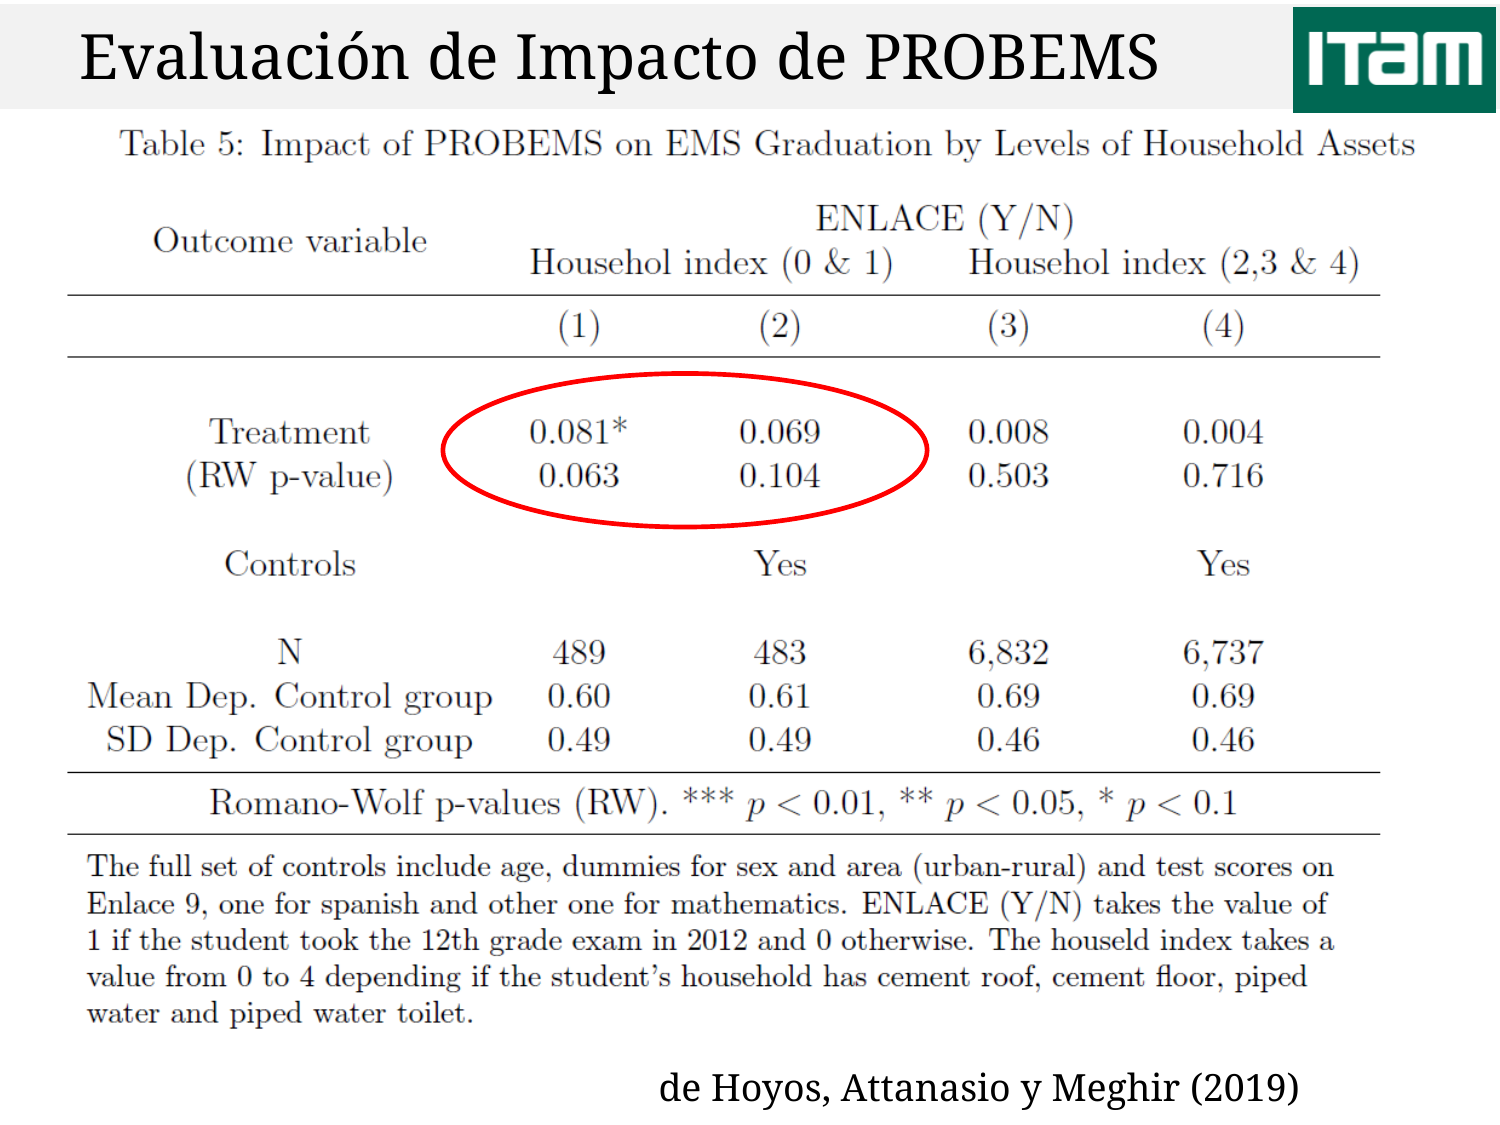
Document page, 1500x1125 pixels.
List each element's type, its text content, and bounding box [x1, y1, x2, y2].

text_box [0, 3, 1500, 110]
picture [53, 7, 1496, 1053]
text_box de Hoyos, Attanasio y Meghir (2019) [643, 1057, 1364, 1117]
text_box Evaluación de Impacto de PROBEMS [64, 9, 1187, 100]
